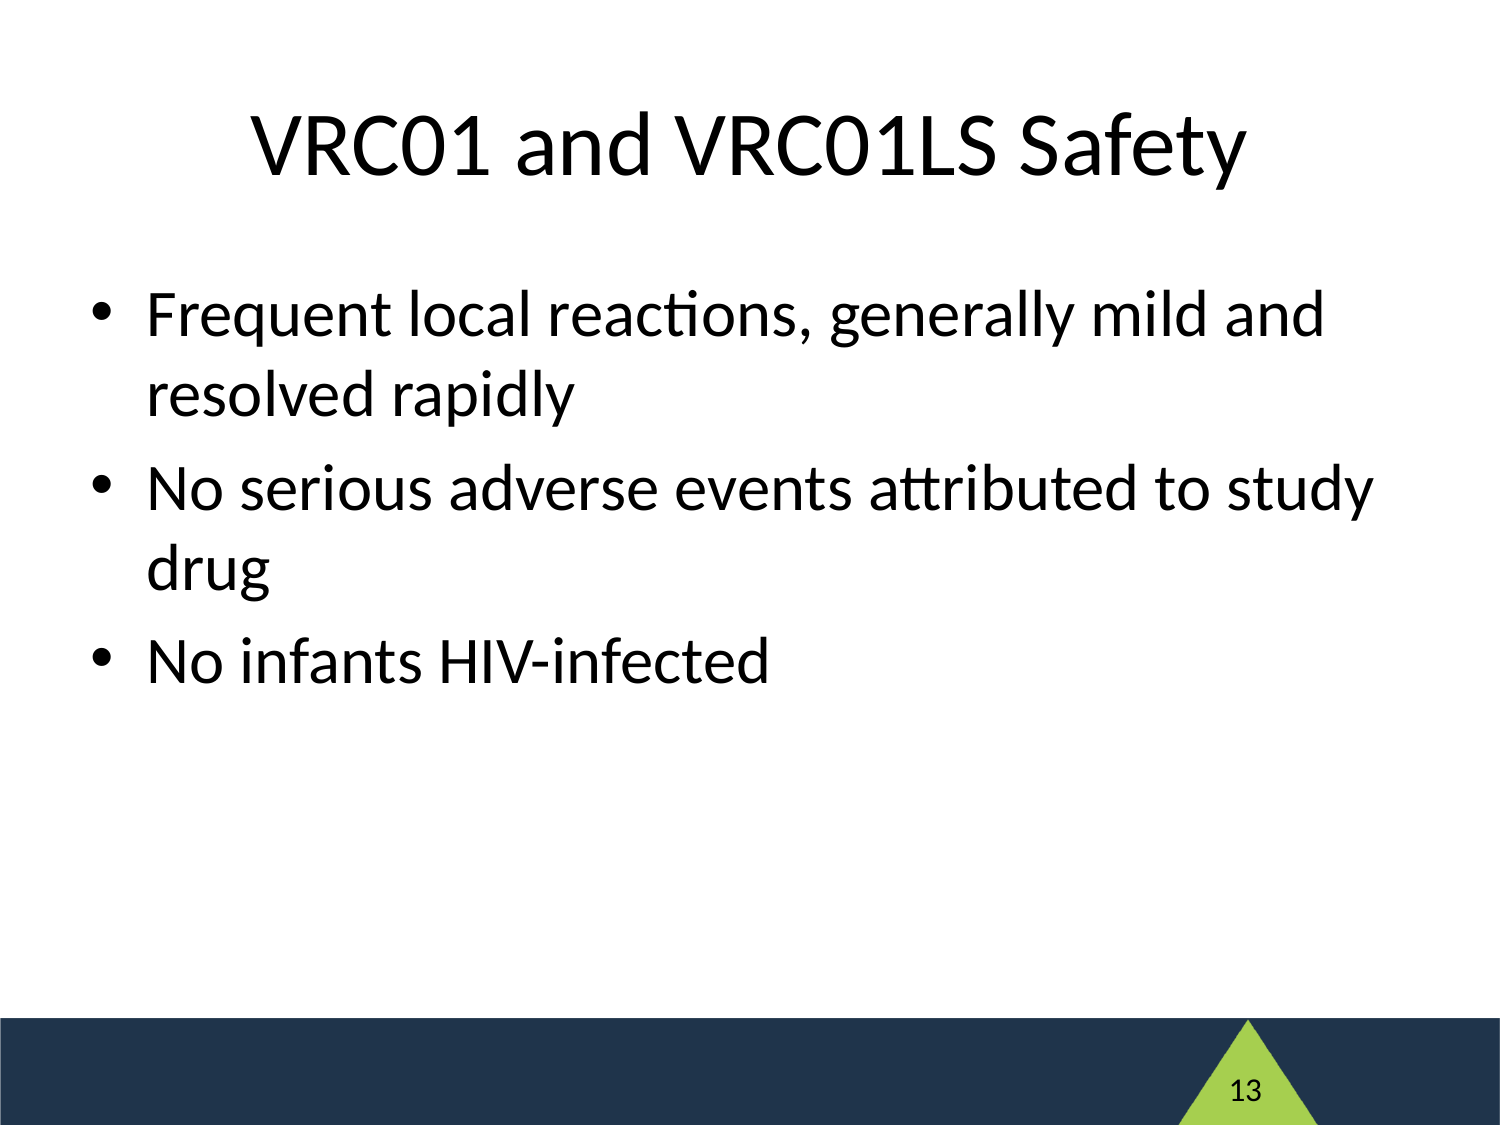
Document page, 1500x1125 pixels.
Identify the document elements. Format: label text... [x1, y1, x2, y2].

list Frequent local reactions, generally mild and resolved rapidly No serious adverse events attributed to study drug No infants HIV-infected [75, 262, 1425, 1005]
title VRC01 and VRC01LS Safety [75, 45, 1425, 233]
picture [0, 1018, 1500, 1125]
